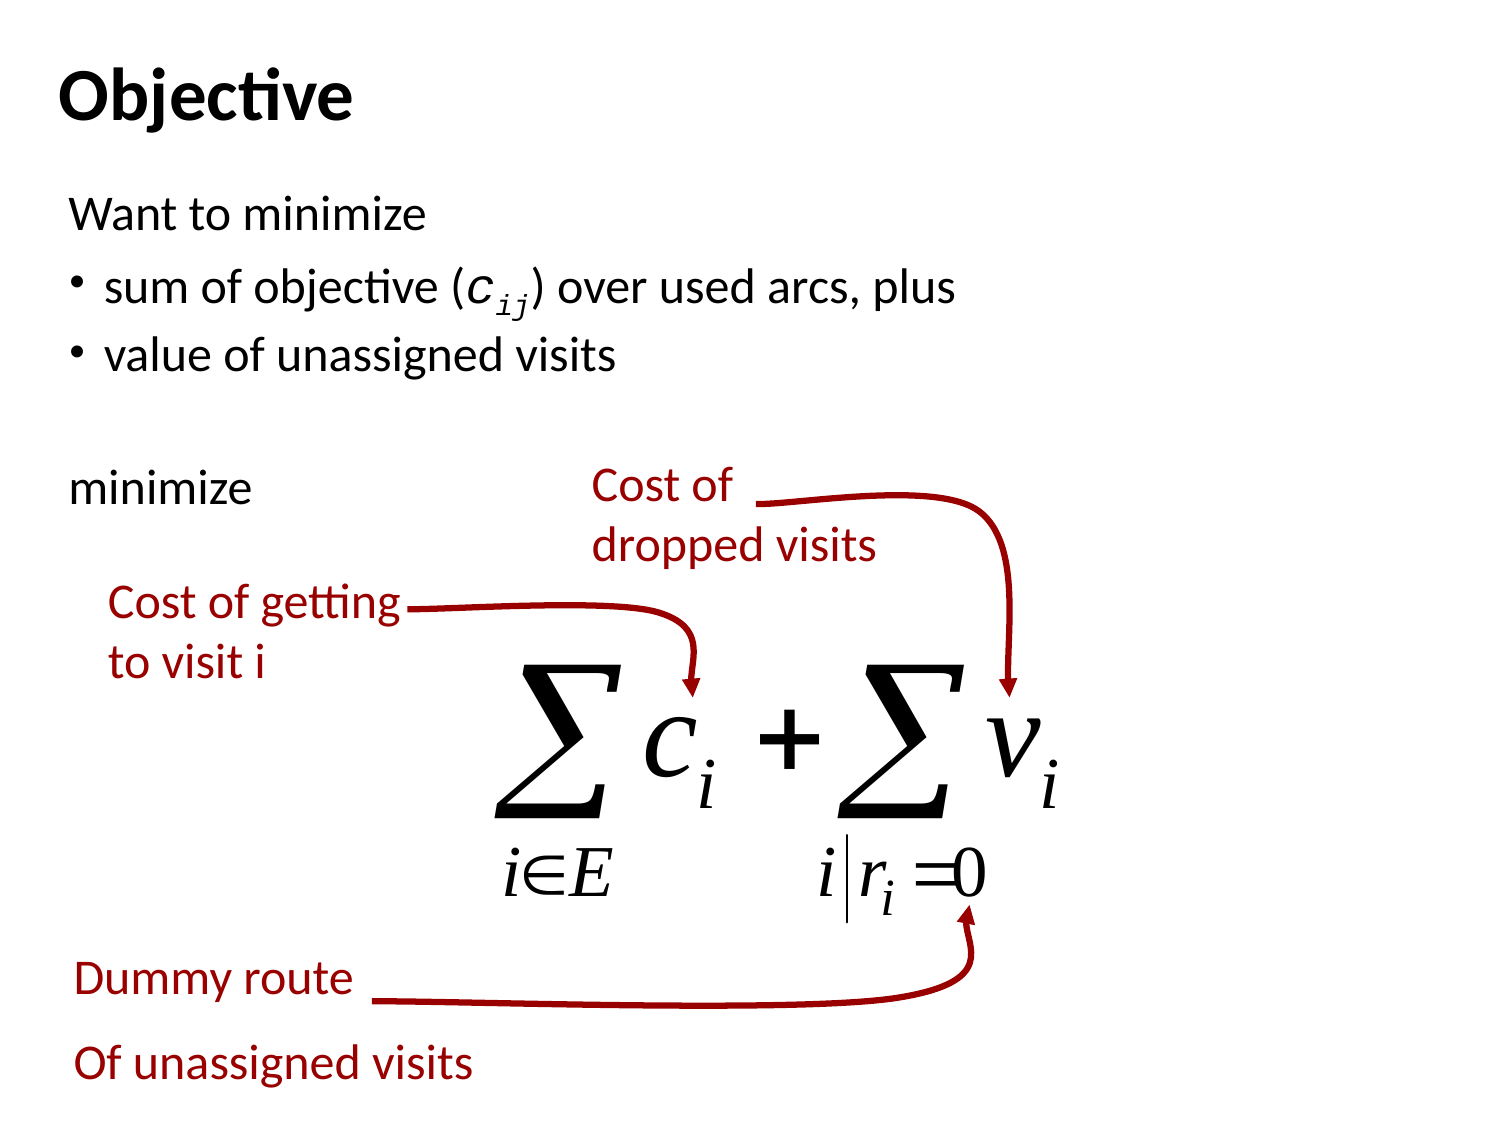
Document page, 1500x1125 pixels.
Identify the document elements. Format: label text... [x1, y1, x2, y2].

text_box Dummy route Of unassigned visits [58, 936, 531, 1097]
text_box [475, 640, 1092, 945]
text_box [755, 495, 1010, 639]
text_box [407, 605, 691, 639]
text_box [371, 953, 971, 1006]
text_box Cost of getting to visit i [93, 561, 442, 696]
text_box Cost of dropped visits [576, 443, 926, 579]
list Want to minimize sum of objective (cij) over used arcs, plus value of unassigned visits minimize [68, 114, 1457, 504]
title Objective [58, 45, 1211, 185]
